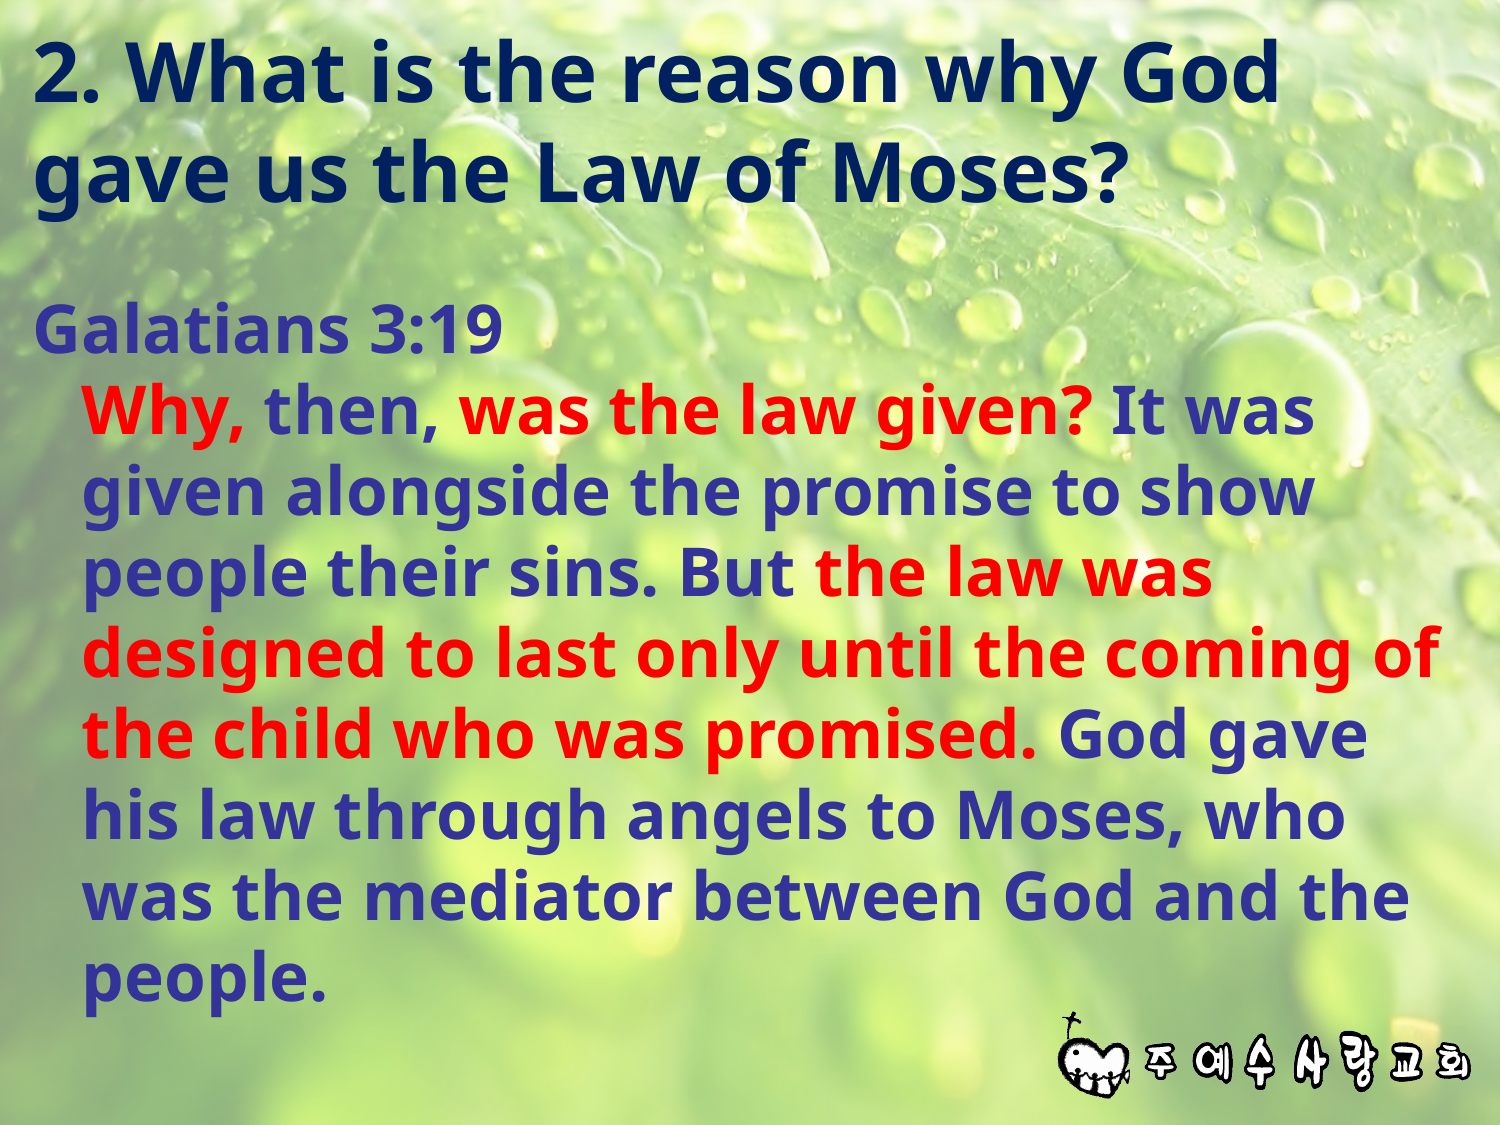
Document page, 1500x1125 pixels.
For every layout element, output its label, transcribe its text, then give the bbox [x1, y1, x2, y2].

picture [1057, 1024, 1471, 1100]
list Galatians 3:19 Why, then, was the law given? It was given alongside the promise to show people their sins. But the law was designed to last only until the coming of the child who was promised. God gave his law through angels to Moses, who was the mediator between God and the people. [17, 278, 1483, 1024]
title 2. What is the reason why God gave us the Law of Moses? [17, 19, 1483, 220]
